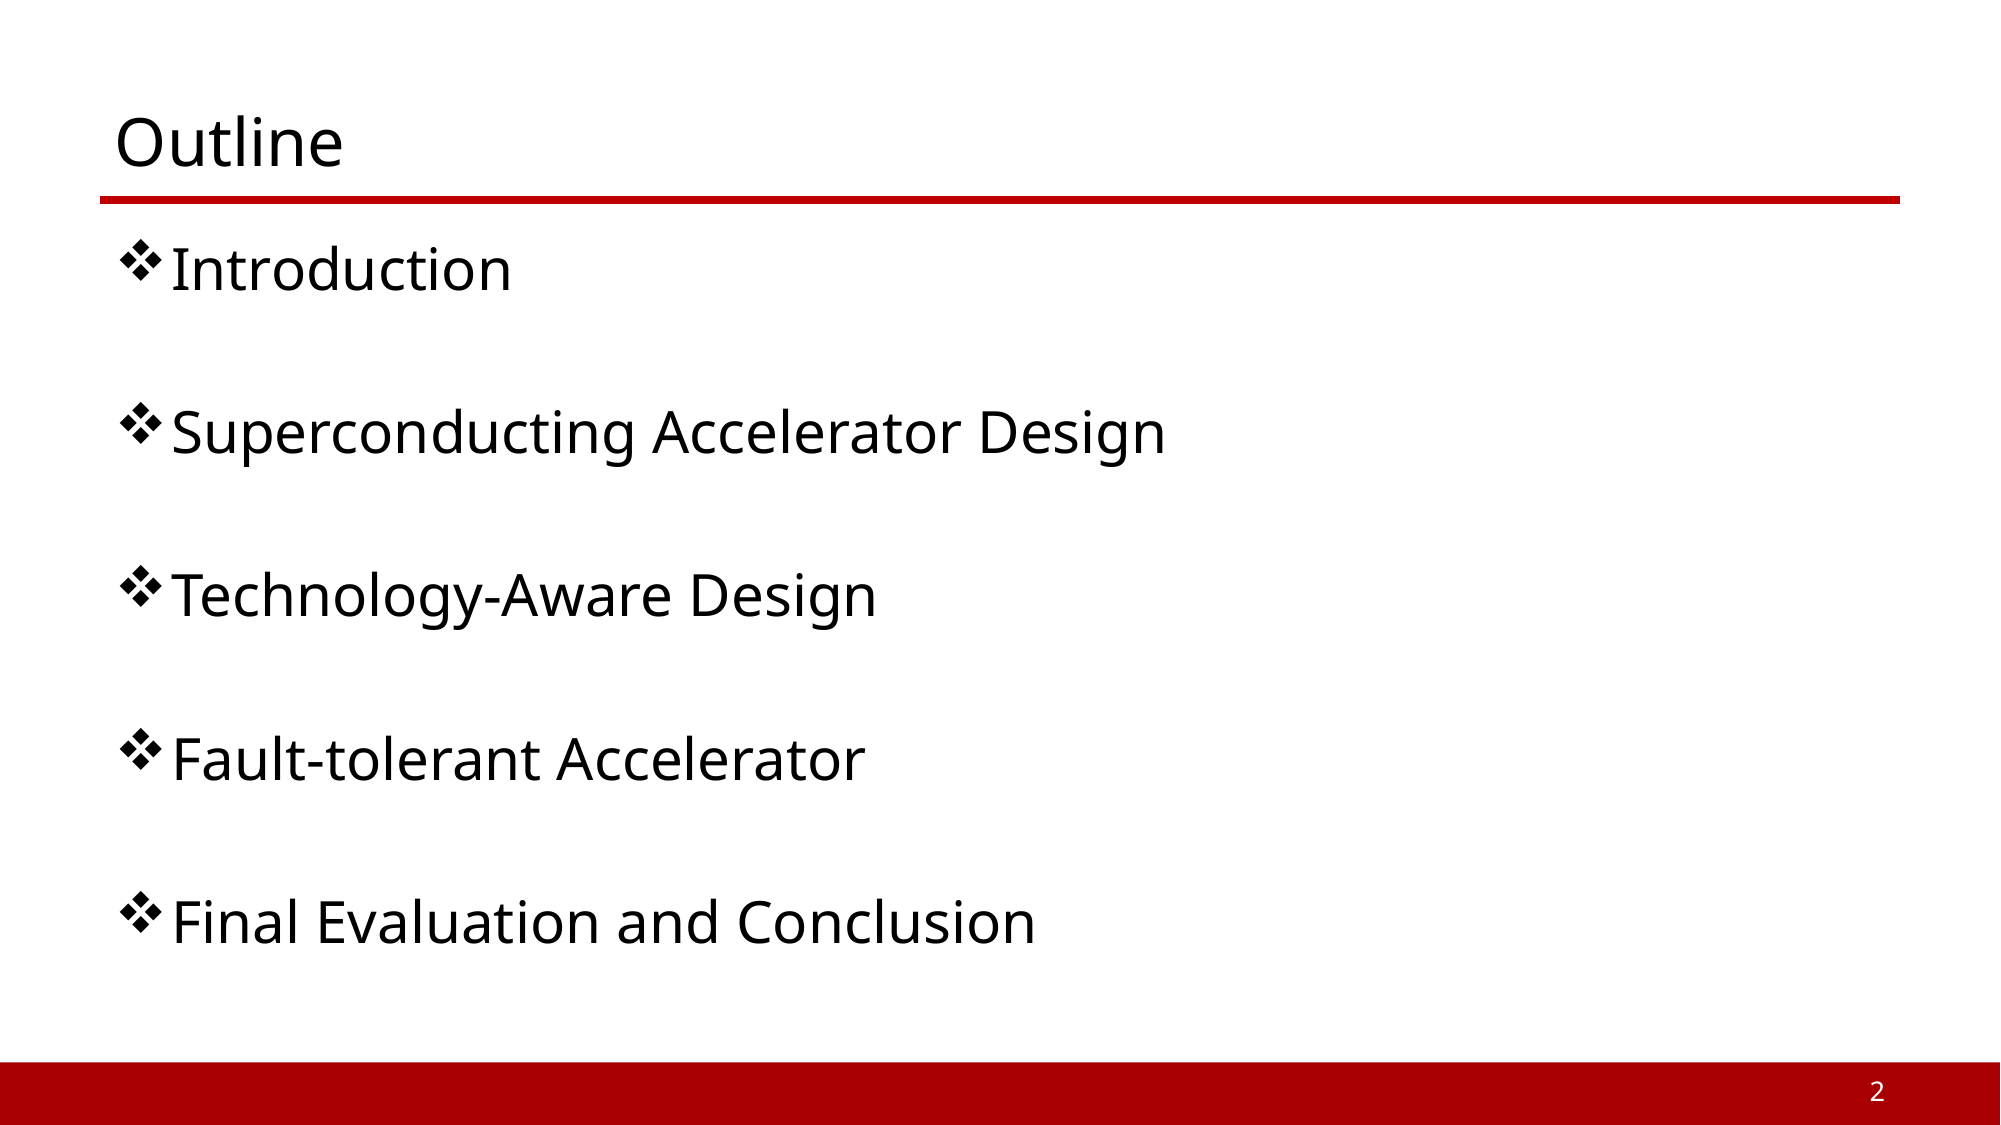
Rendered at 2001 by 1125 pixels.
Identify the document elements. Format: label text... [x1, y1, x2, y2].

list Introduction Superconducting Accelerator Design Technology-Aware Design Fault-tolerant Accelerator Final Evaluation and Conclusion [99, 224, 1900, 1005]
title Outline [99, 75, 1900, 188]
slide_number 2 [1616, 1062, 1900, 1123]
